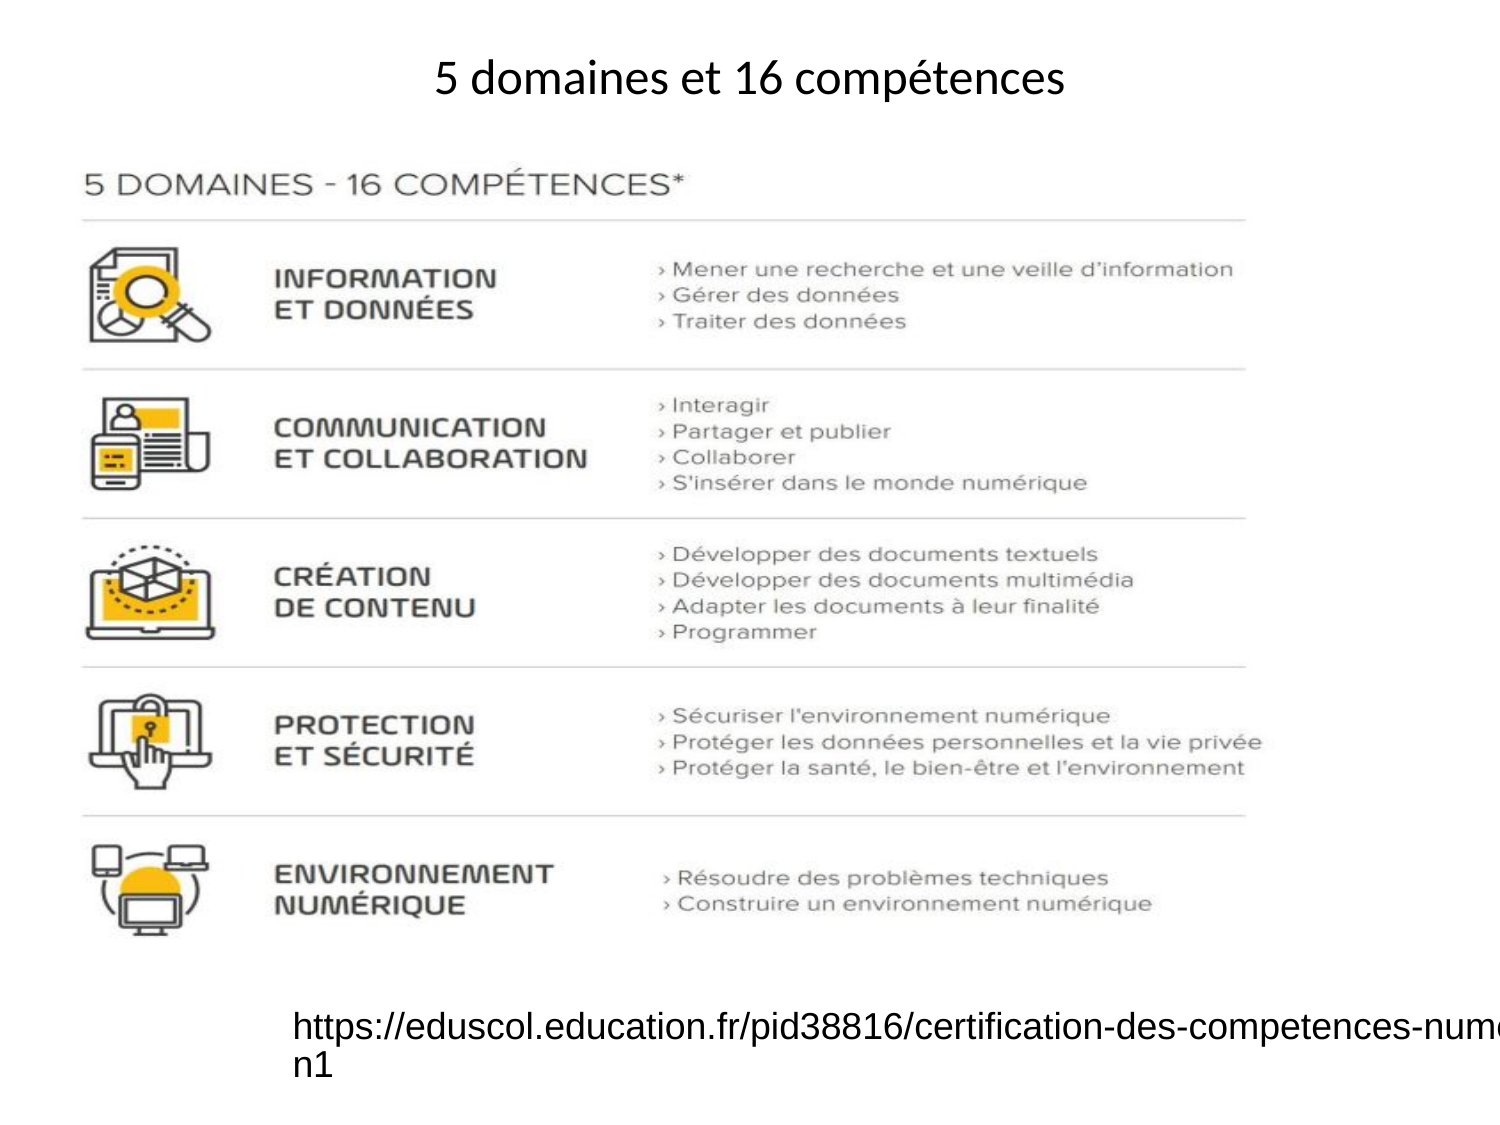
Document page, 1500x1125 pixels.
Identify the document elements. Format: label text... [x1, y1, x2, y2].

text_box https://eduscol.education.fr/pid38816/certification-des-competences-numeriques.html#lien1 [277, 994, 1500, 1100]
picture [52, 149, 1298, 962]
text_box 5 domaines et 16 compétences [74, 2, 1425, 147]
